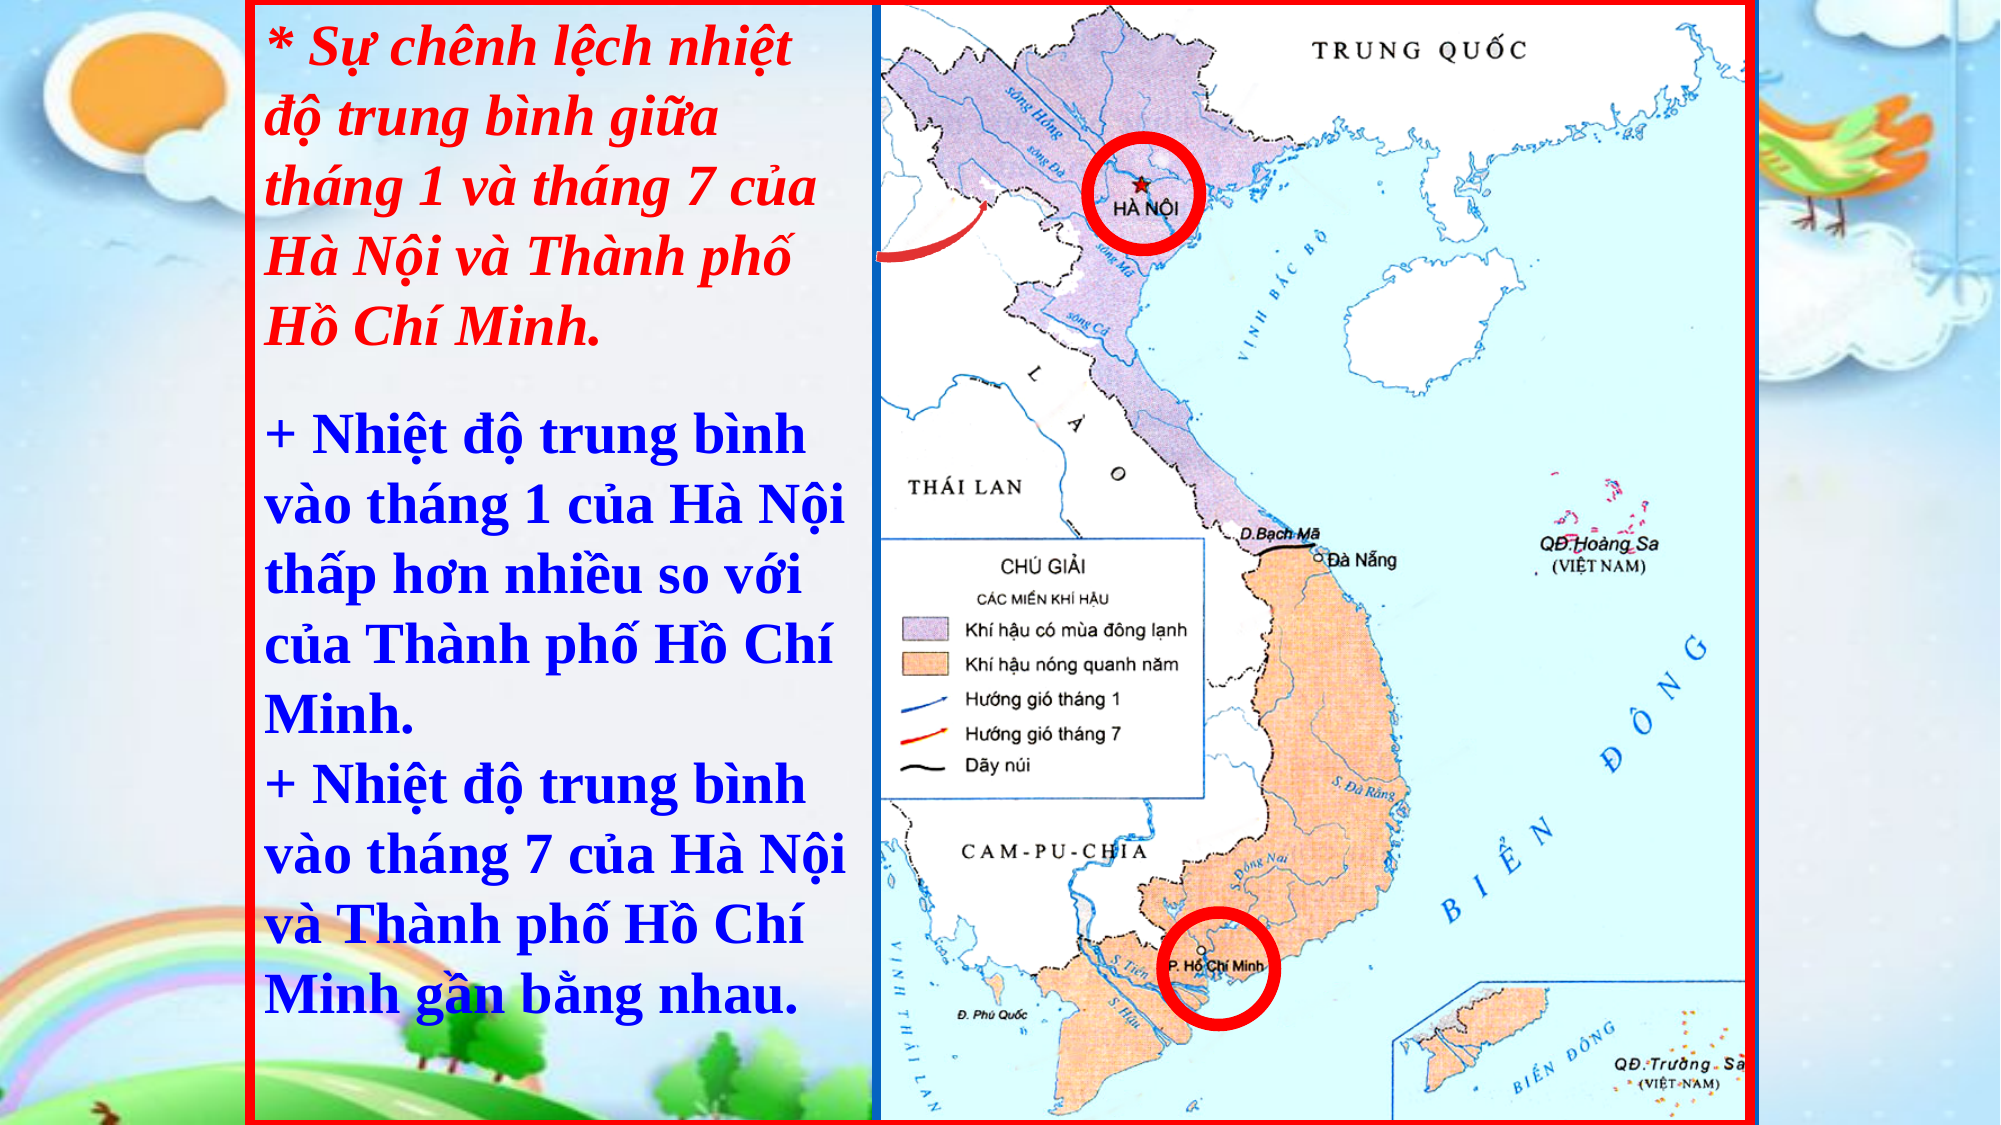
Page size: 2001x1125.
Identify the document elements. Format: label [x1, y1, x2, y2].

list [881, 0, 1750, 1125]
picture [1759, 0, 2001, 1125]
picture [874, 199, 988, 263]
picture [0, 0, 249, 1125]
text_box [249, 0, 881, 1125]
